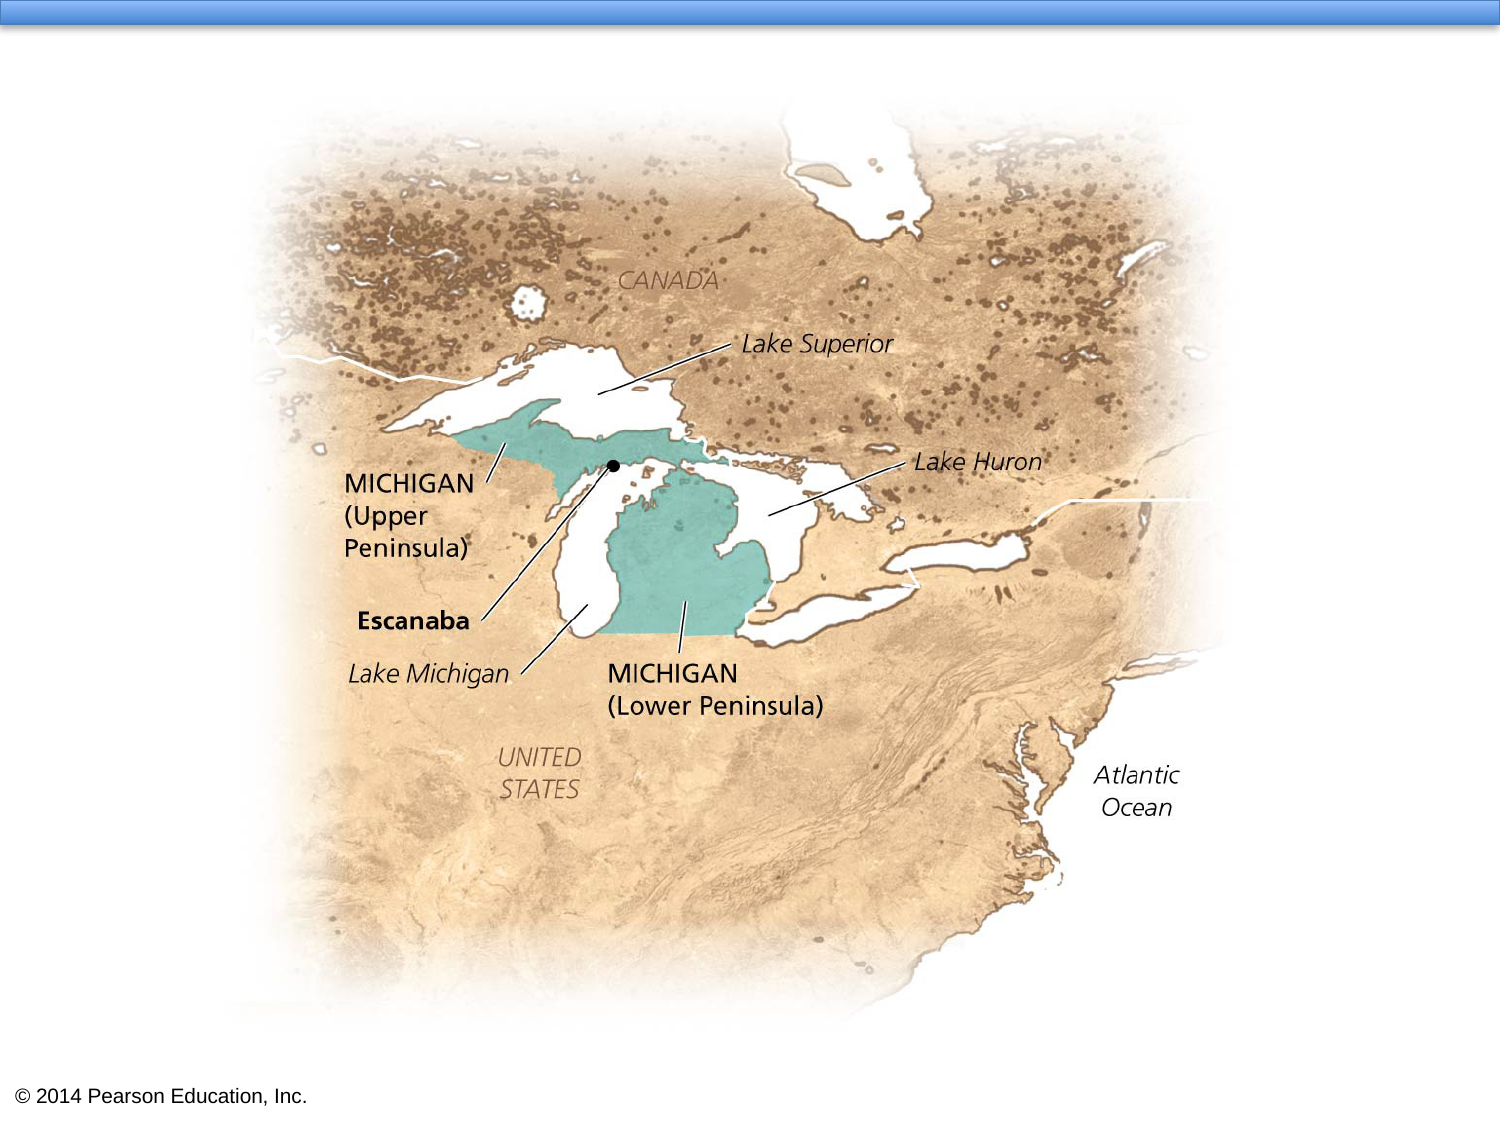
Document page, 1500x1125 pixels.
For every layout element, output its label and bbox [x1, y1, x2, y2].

picture [209, 48, 1291, 1077]
